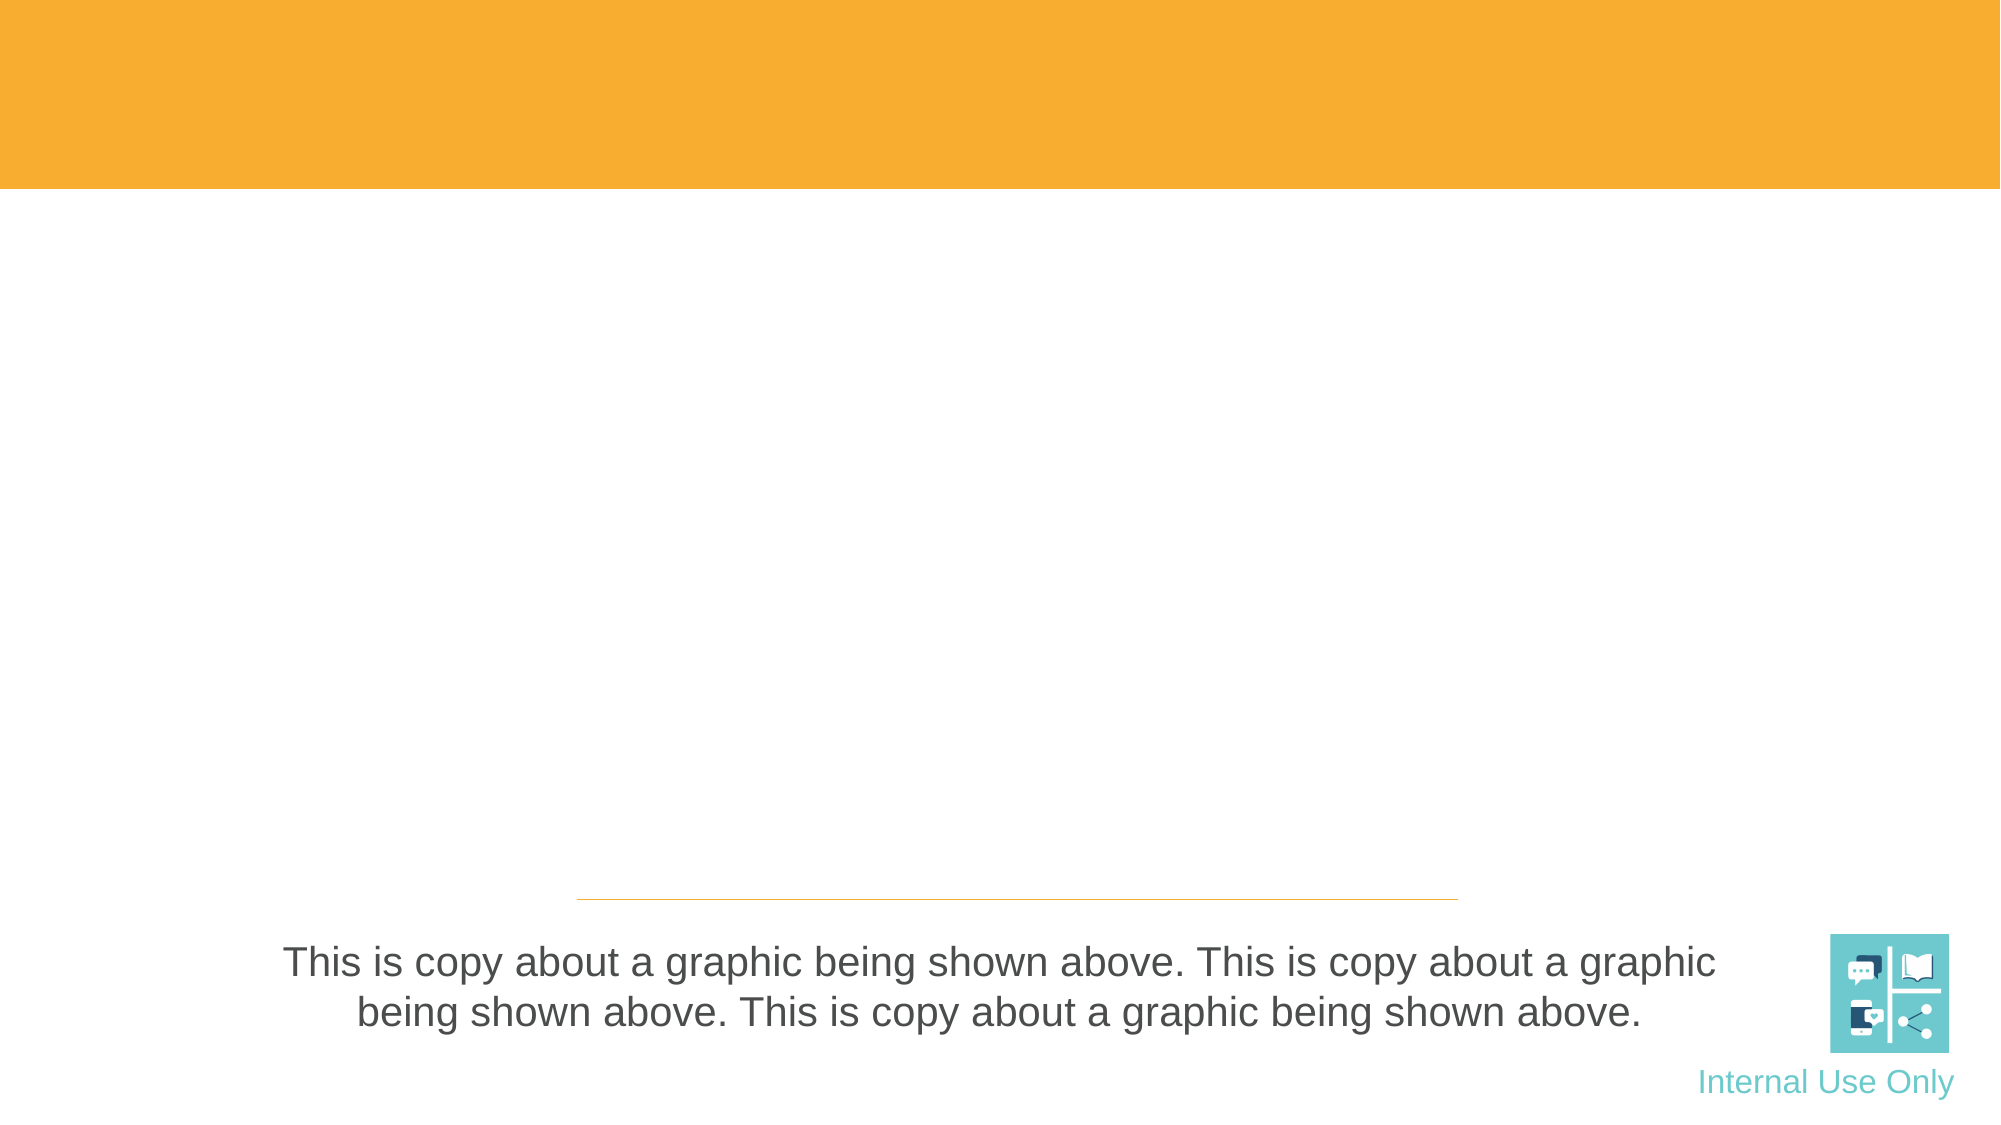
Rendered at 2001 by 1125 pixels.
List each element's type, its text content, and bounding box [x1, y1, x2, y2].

text_box This is copy about a graphic being shown above. This is copy about a graphic being shown above. This is copy about a graphic being shown above. [261, 927, 1739, 1093]
text_box Internal Use Only [1598, 1052, 1970, 1108]
text_box [0, 0, 2000, 190]
picture [1830, 934, 1950, 1053]
text_box [80, 39, 1170, 291]
